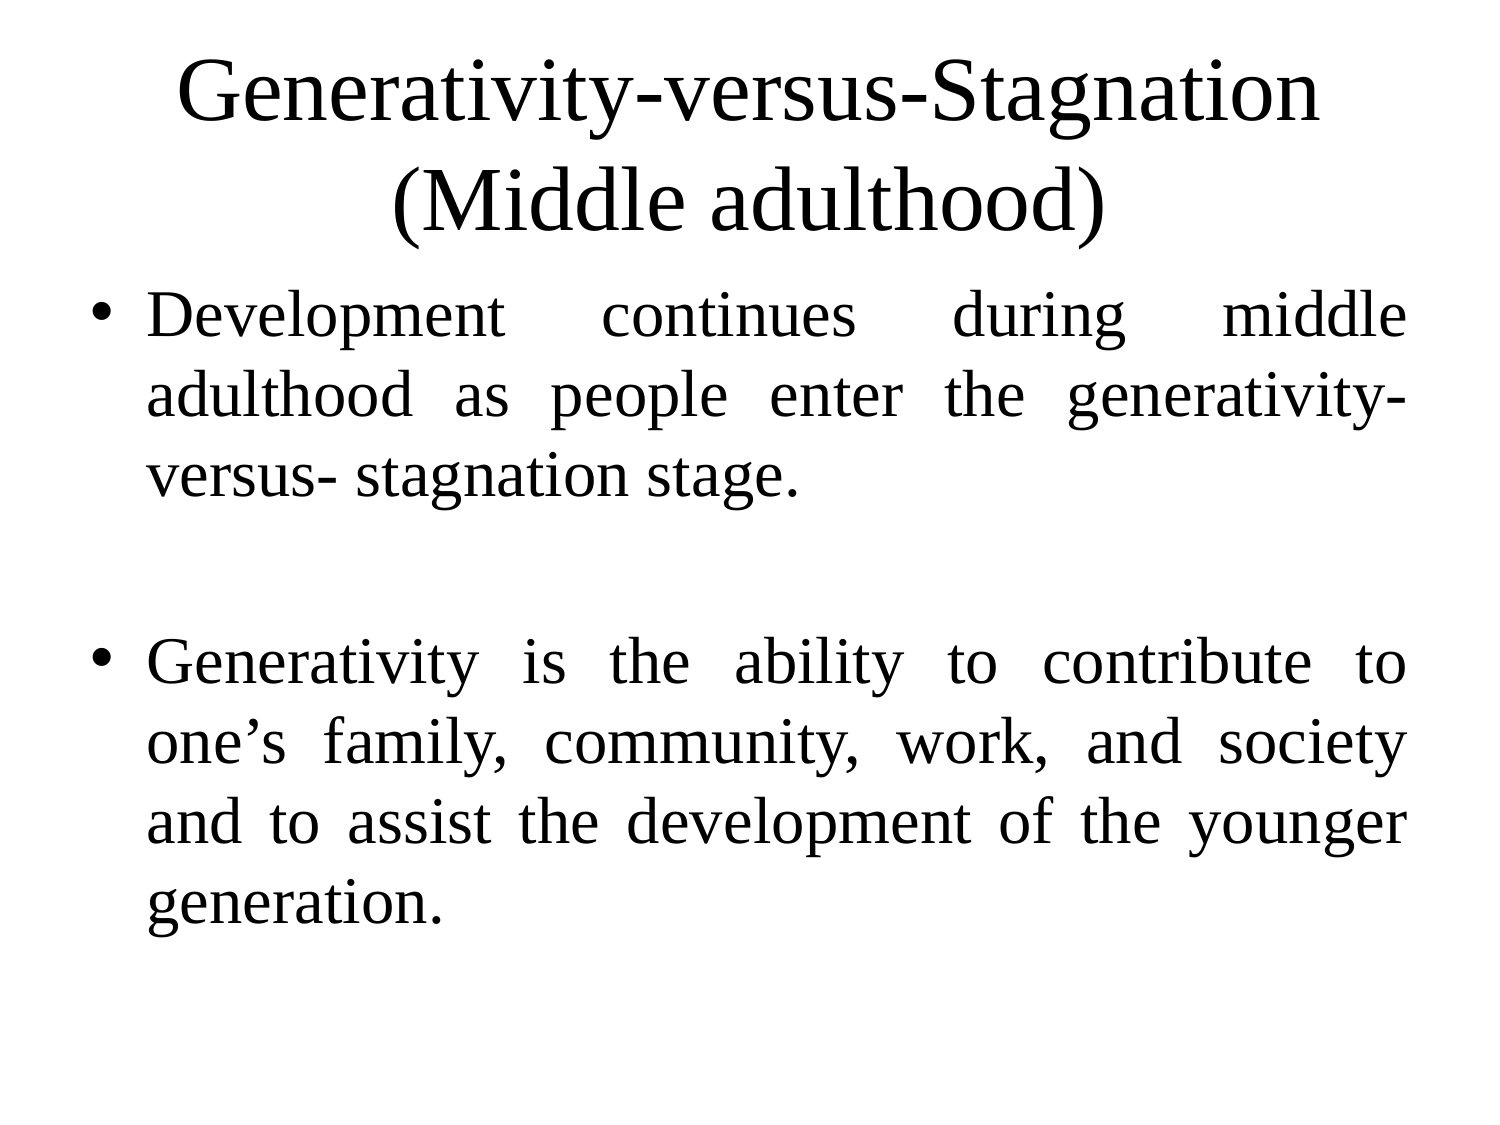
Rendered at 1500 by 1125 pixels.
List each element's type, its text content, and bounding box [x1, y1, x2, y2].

title Generativity-versus-Stagnation (Middle adulthood) [75, 45, 1425, 233]
list Development continues during middle adulthood as people enter the generativity-versus- stagnation stage. Generativity is the ability to contribute to one’s family, community, work, and society and to assist the development of the younger generation. [75, 262, 1425, 1059]
